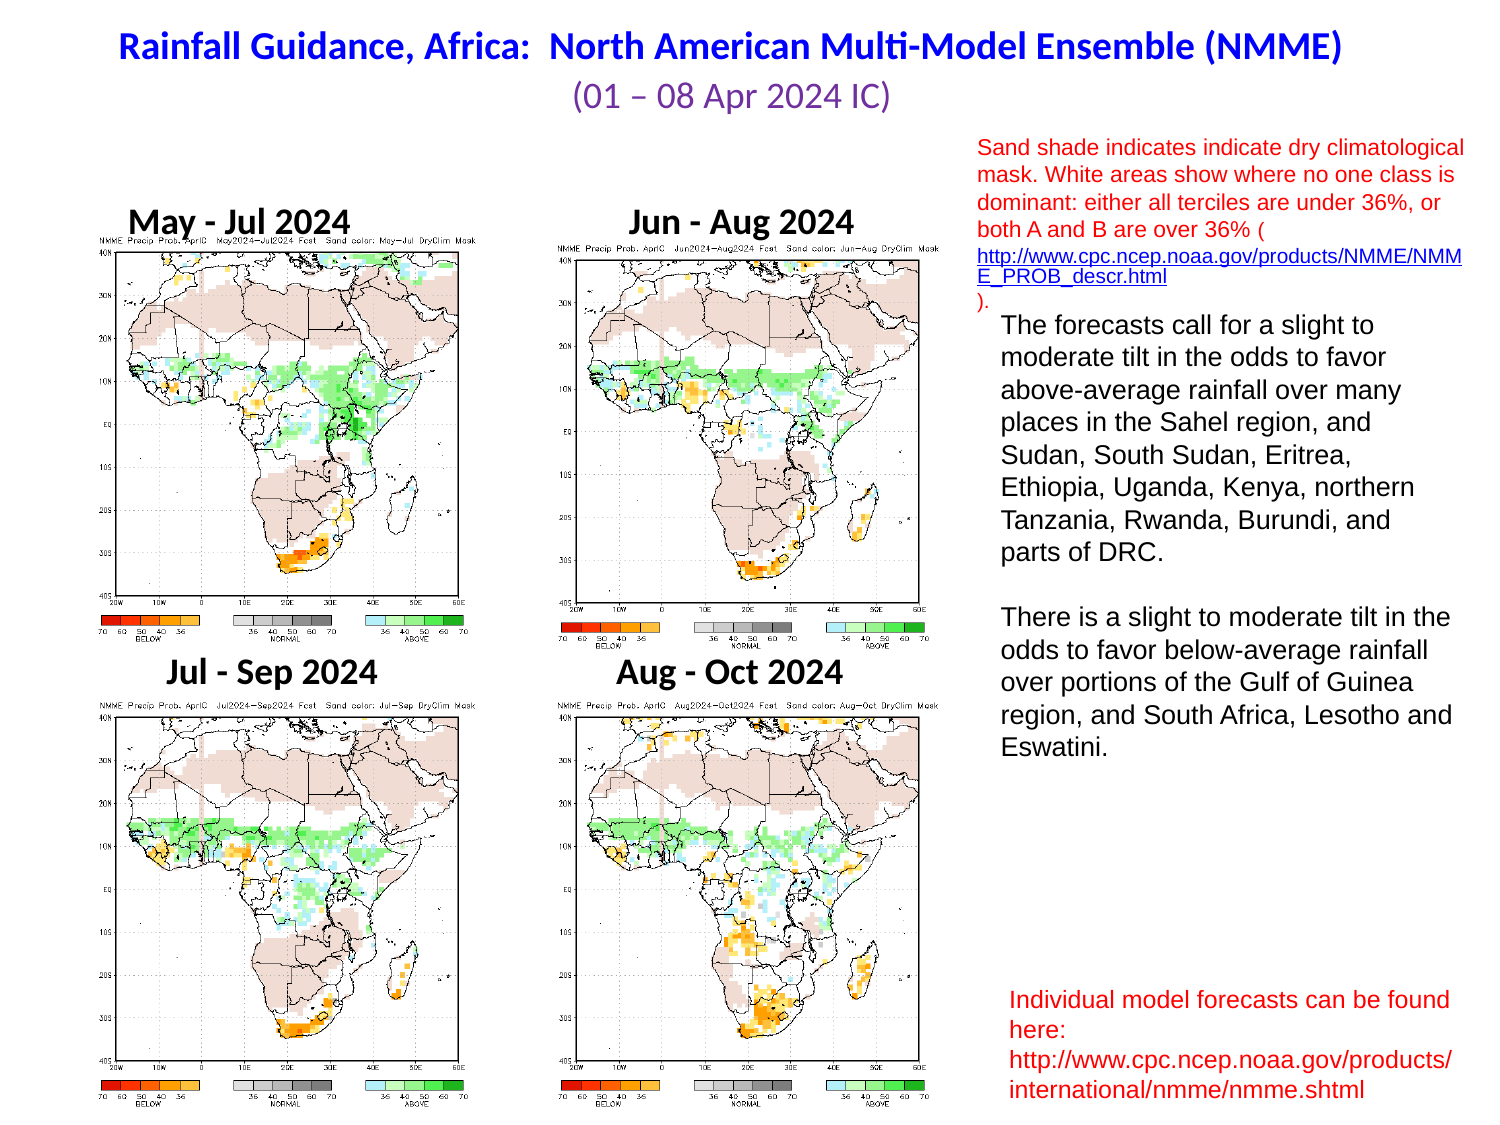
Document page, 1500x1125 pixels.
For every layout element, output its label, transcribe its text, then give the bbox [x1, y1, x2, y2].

text_box Sand shade indicates indicate dry climatological mask. White areas show where no one class is dominant: either all terciles are under 36%, or both A and B are over 36% (http://www.cpc.ncep.noaa.gov/products/NMME/NMME_PROB_descr.html). [962, 124, 1480, 300]
text_box (01 – 08 Apr 2024 IC) [356, 63, 1107, 124]
text_box May - Jul 2024 [113, 189, 366, 226]
text_box Rainfall Guidance, Africa: North American Multi-Model Ensemble (NMME) [18, 12, 1445, 107]
text_box Jul - Sep 2024 [151, 652, 393, 691]
text_box Aug - Oct 2024 [601, 659, 859, 691]
text_box Jun - Aug 2024 [613, 189, 870, 233]
picture [17, 692, 1017, 1109]
text_box Individual model forecasts can be found here: http://www.cpc.ncep.noaa.gov/products/international/nmme/nmme.shtml [1021, 976, 1480, 1111]
picture [17, 227, 1017, 652]
text_box The forecasts call for a slight to moderate tilt in the odds to favor above-average rainfall over many places in the Sahel region, and Sudan, South Sudan, Eritrea, Ethiopia, Uganda, Kenya, northern Tanzania, Rwanda, Burundi, and parts of DRC. There is a slight to moderate tilt in the odds to favor below-average rainfall over portions of the Gulf of Guinea region, and South Africa, Lesotho and Eswatini. [985, 299, 1472, 770]
